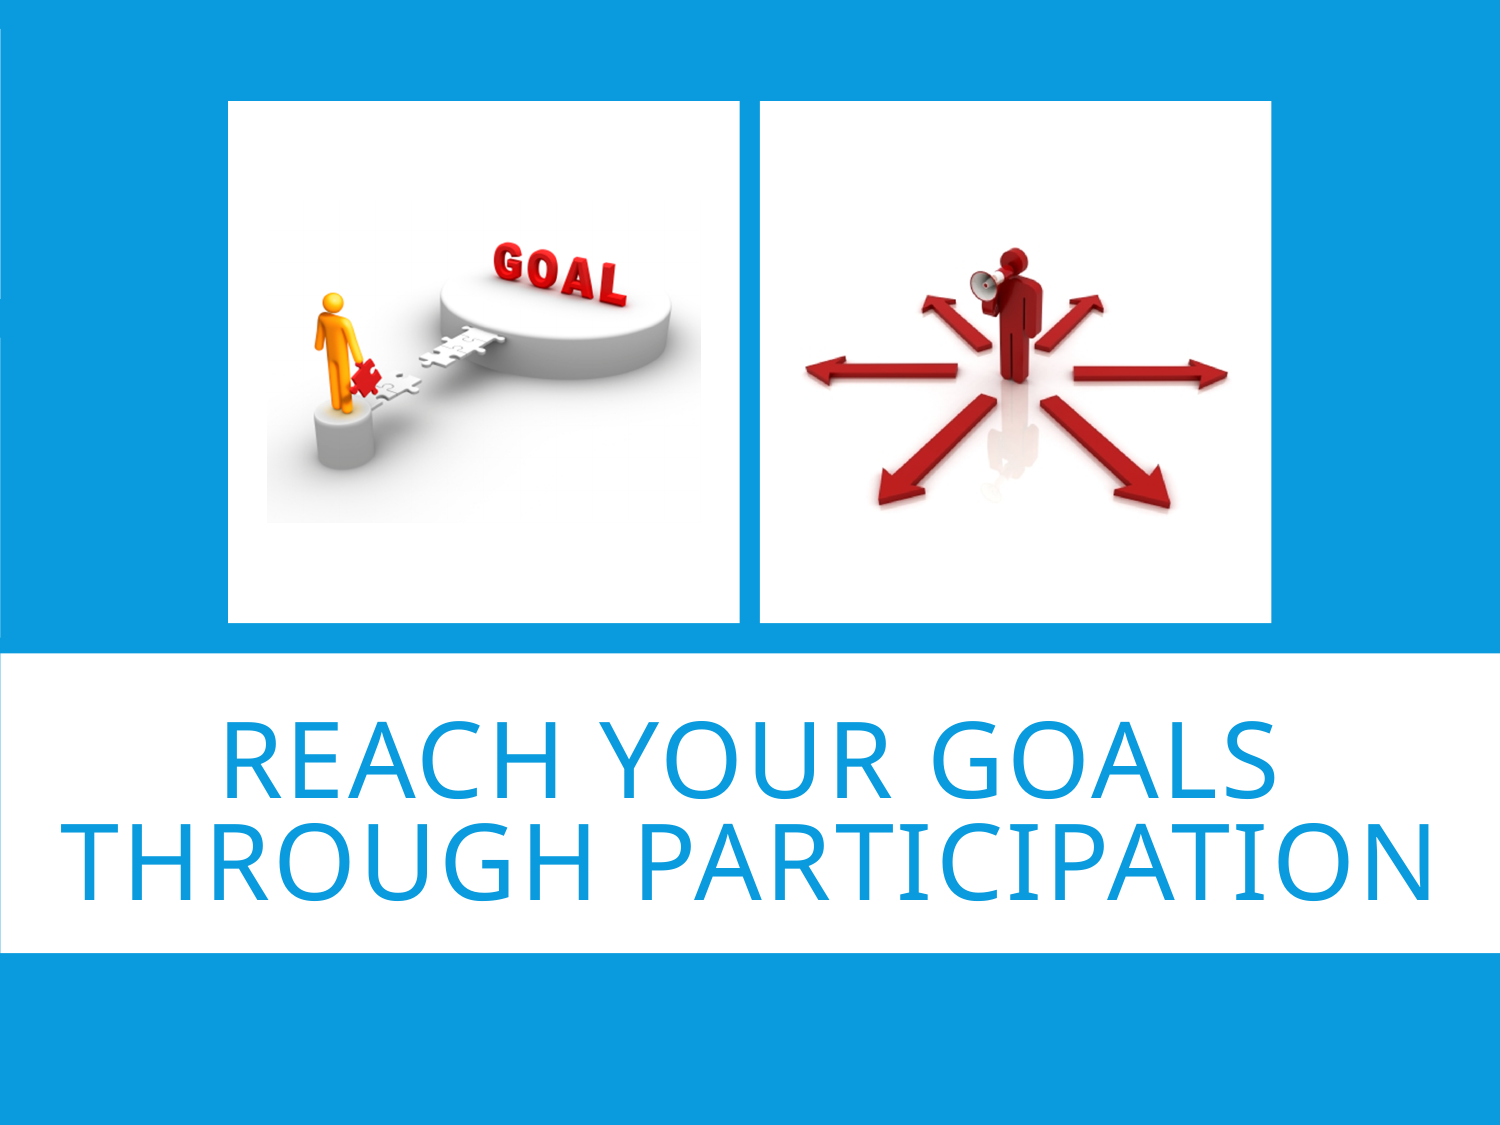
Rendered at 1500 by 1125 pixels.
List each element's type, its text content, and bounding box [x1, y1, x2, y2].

text_box [0, 652, 1500, 954]
text_box [227, 100, 741, 624]
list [267, 198, 701, 523]
text_box [759, 100, 1272, 624]
title Reach your goals through participation [45, 675, 1457, 962]
text_box [0, 954, 1500, 1125]
picture [799, 208, 1232, 533]
text_box [0, 0, 1500, 652]
